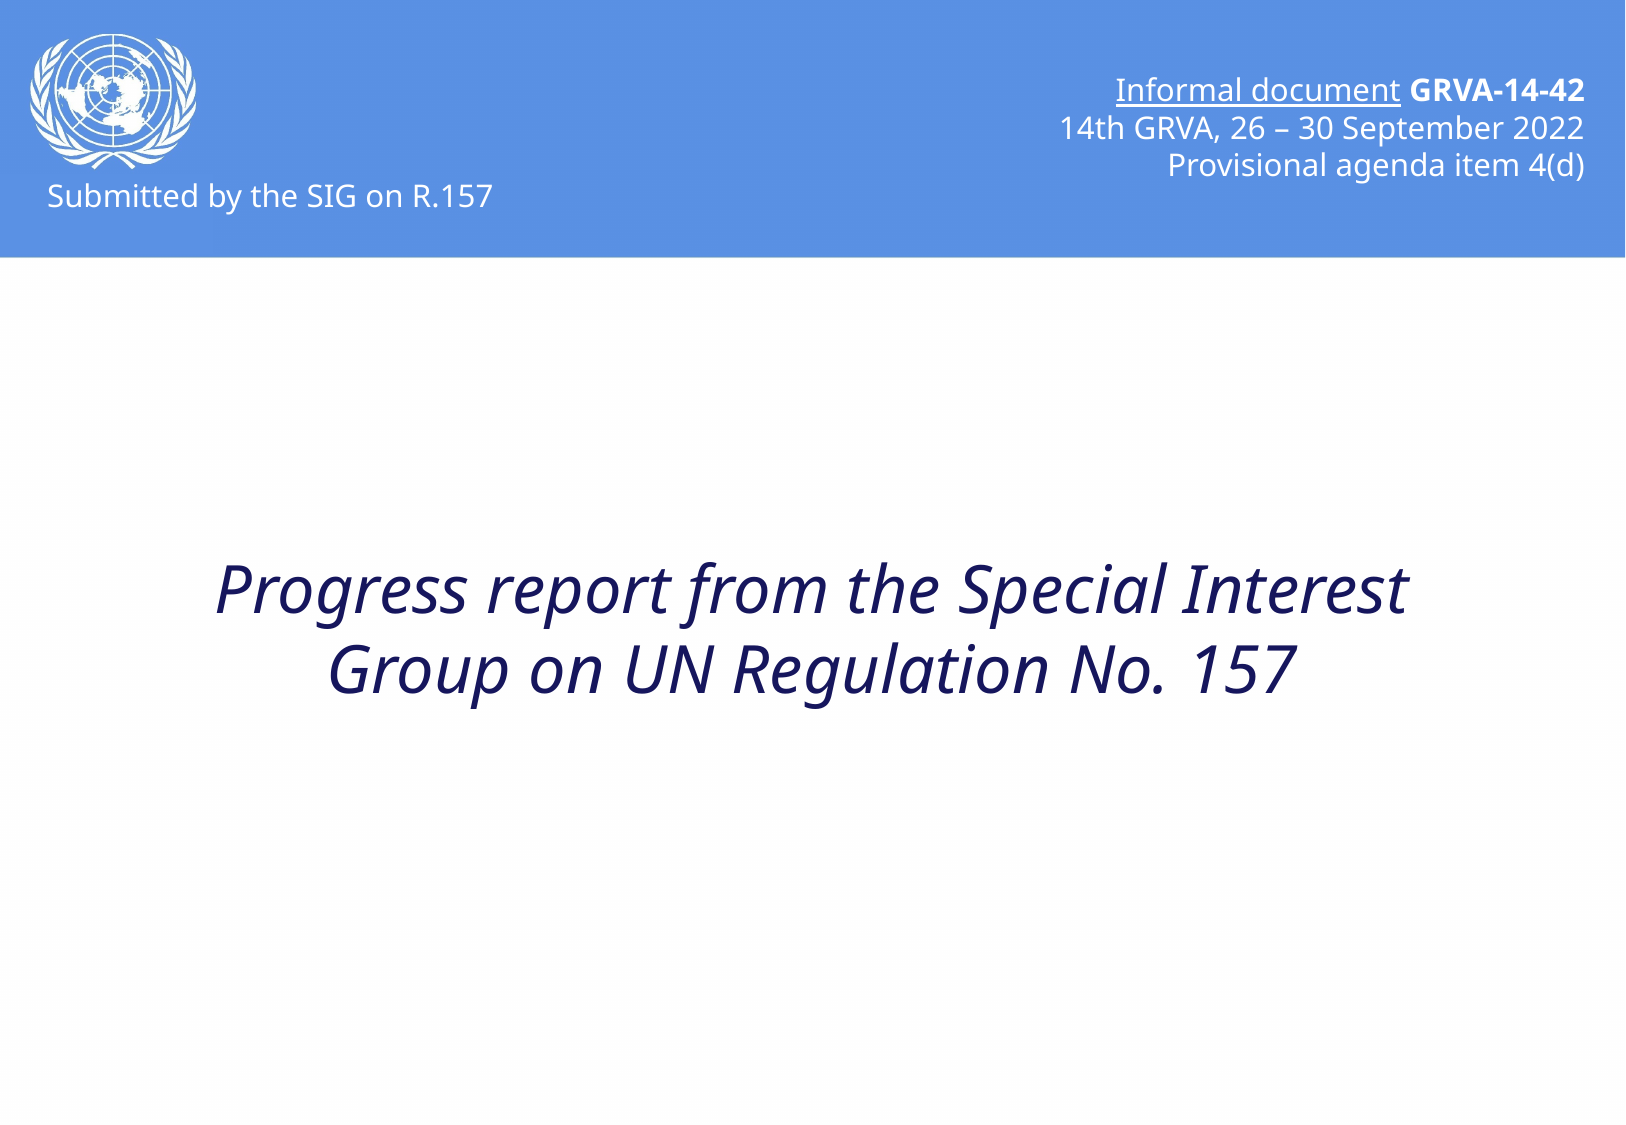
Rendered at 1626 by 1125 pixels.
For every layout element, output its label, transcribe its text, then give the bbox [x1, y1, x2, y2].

text_box Informal document GRVA-14-42 14th GRVA, 26 – 30 September 2022 Provisional agenda item 4(d) [812, 63, 1593, 191]
text_box Submitted by the SIG on R.157 [39, 169, 503, 222]
picture [0, 0, 1626, 1125]
list Progress report from the Special Interest Group on UN Regulation No. 157 [111, 349, 1514, 1012]
